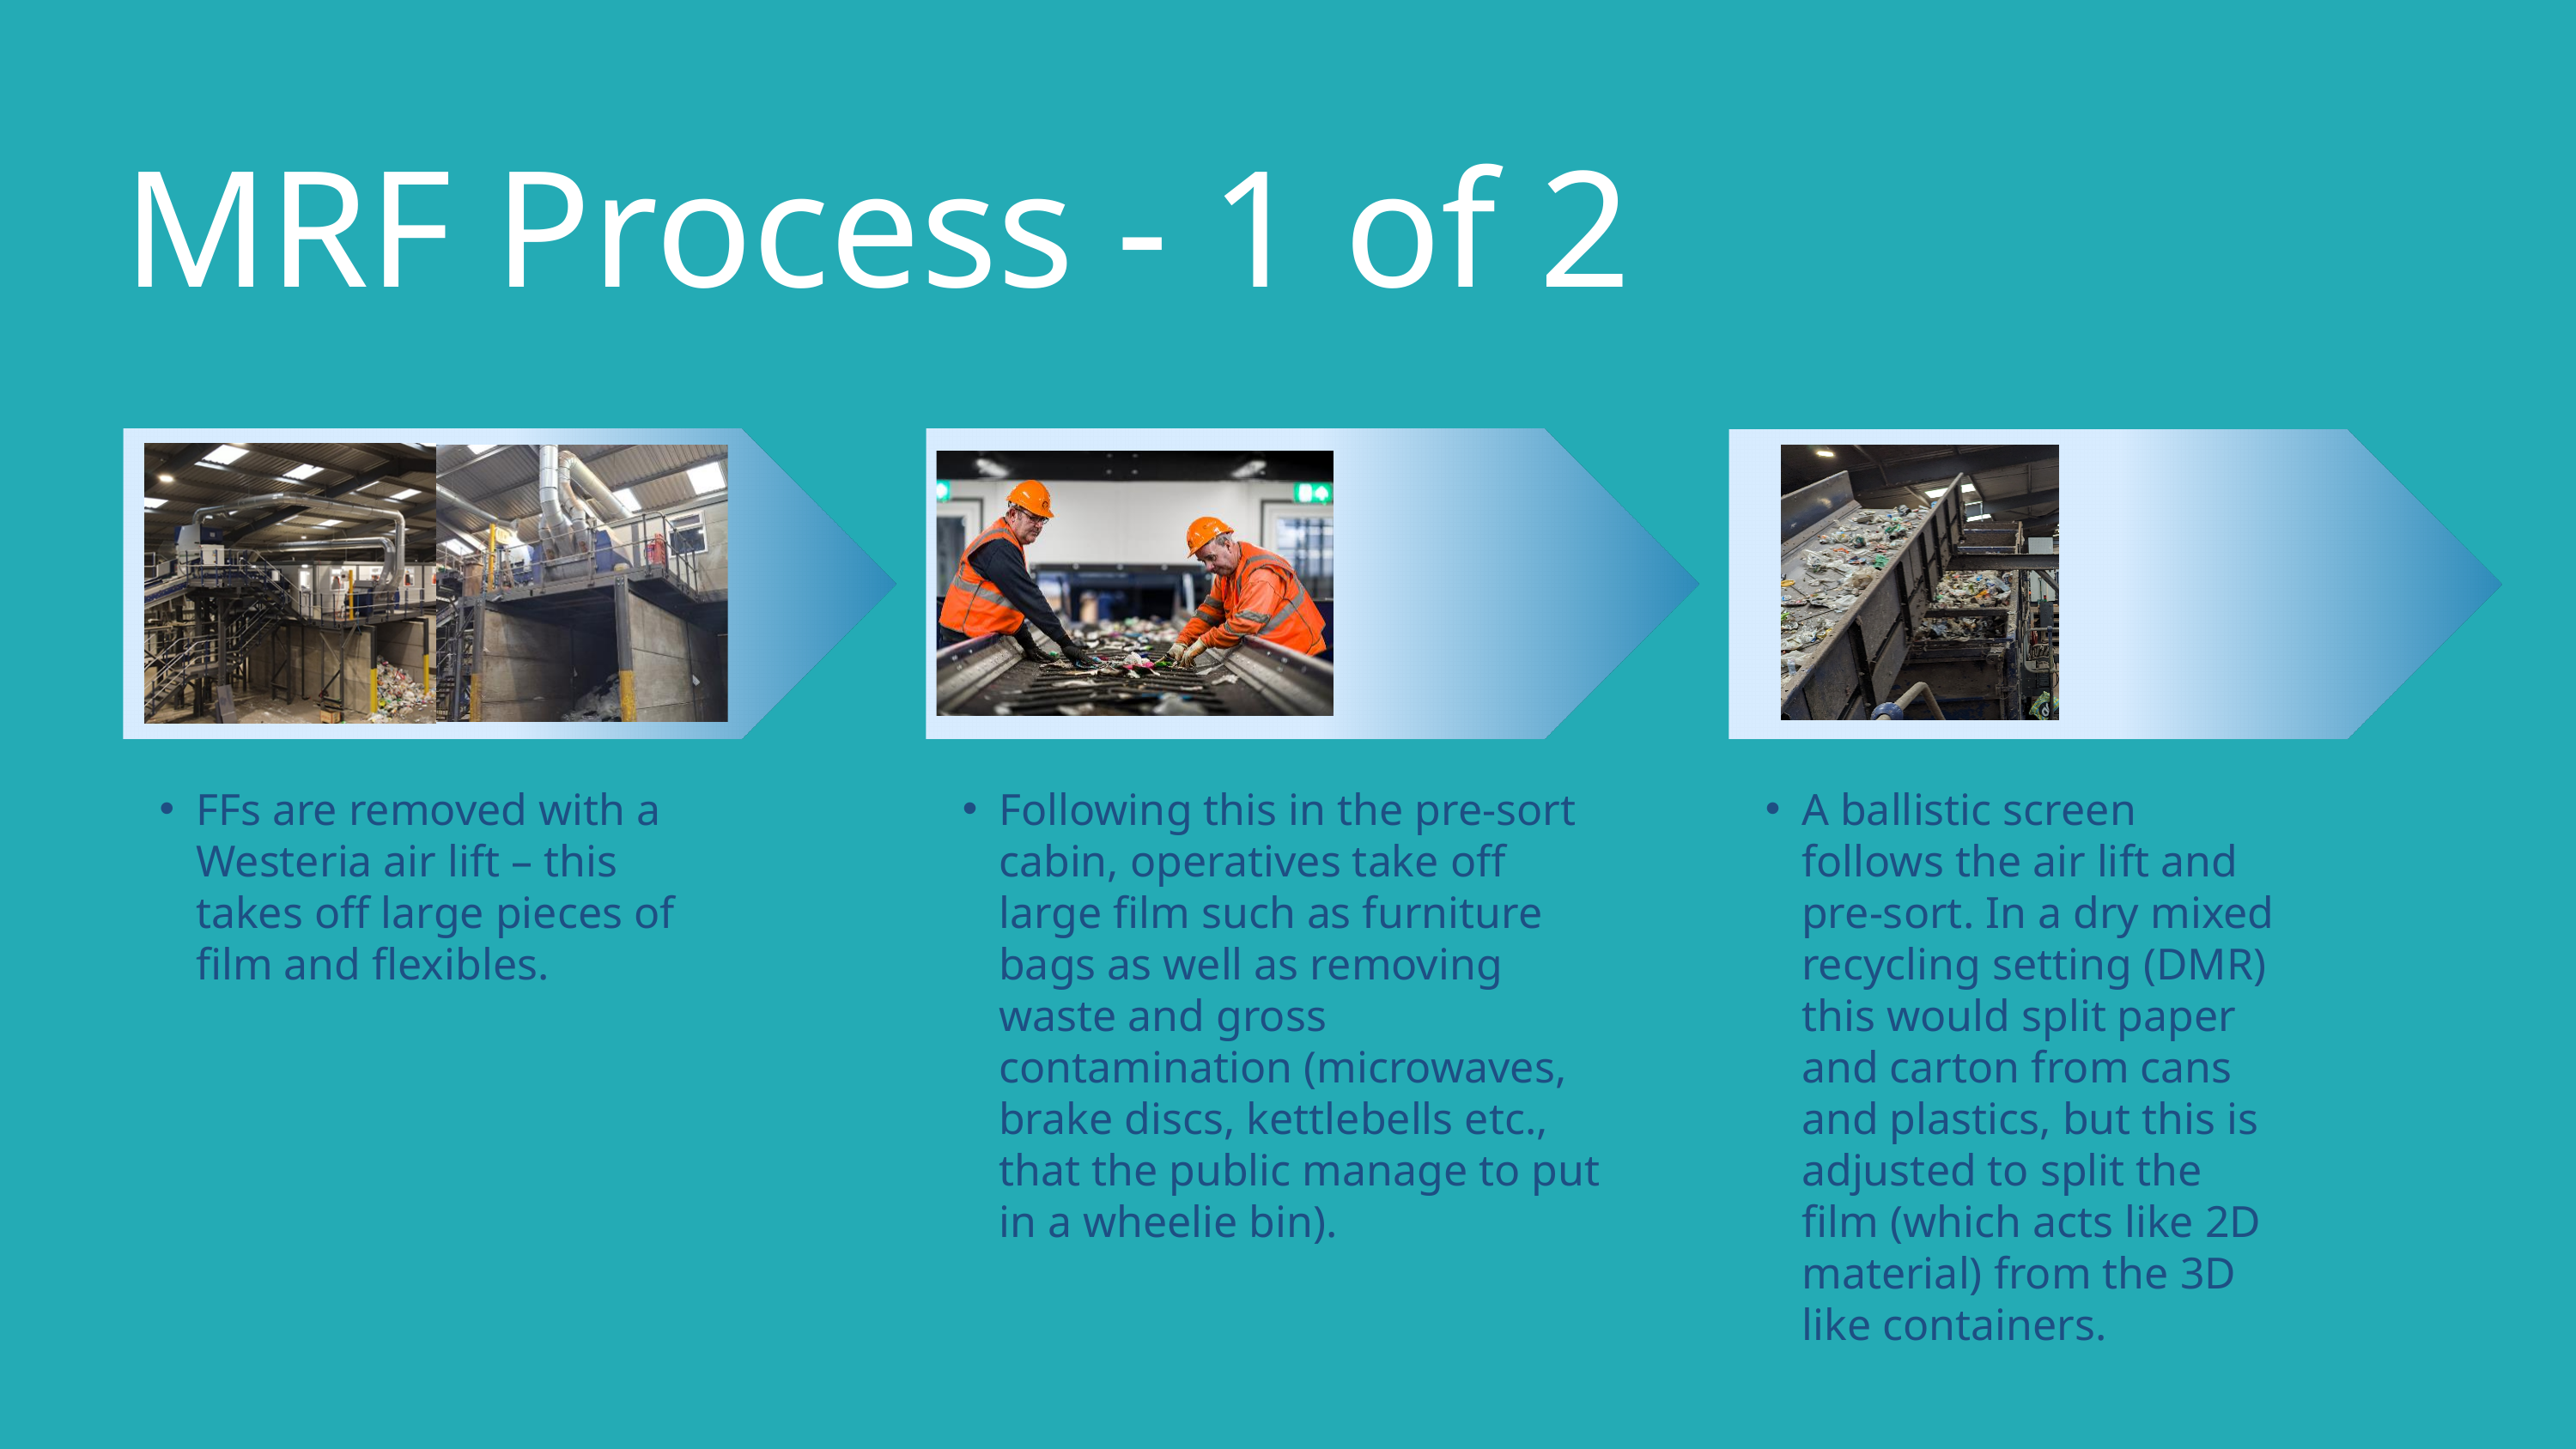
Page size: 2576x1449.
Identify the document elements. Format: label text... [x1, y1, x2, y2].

picture [144, 443, 436, 724]
text_box FFs are removed with a Westeria air lift – this takes off large pieces of film and flexibles. [123, 782, 677, 989]
text_box [1728, 429, 2503, 739]
text_box [438, 445, 728, 722]
text_box [936, 451, 1334, 717]
text_box MRF Process - 1 of 2 [123, 125, 1920, 319]
text_box [123, 428, 896, 739]
picture [1780, 444, 2059, 721]
text_box A ballistic screen follows the air lift and pre-sort. In a dry mixed recycling setting (DMR) this would split paper and carton from cans and plastics, but this is adjusted to split the film (which acts like 2D material) from the 3D like containers. [1728, 782, 2284, 1349]
text_box [926, 428, 1699, 739]
text_box Following this in the pre-sort cabin, operatives take off large film such as furniture bags as well as removing waste and gross contamination (microwaves, brake discs, kettlebells etc., that the public manage to put in a wheelie bin). [926, 782, 1617, 1246]
